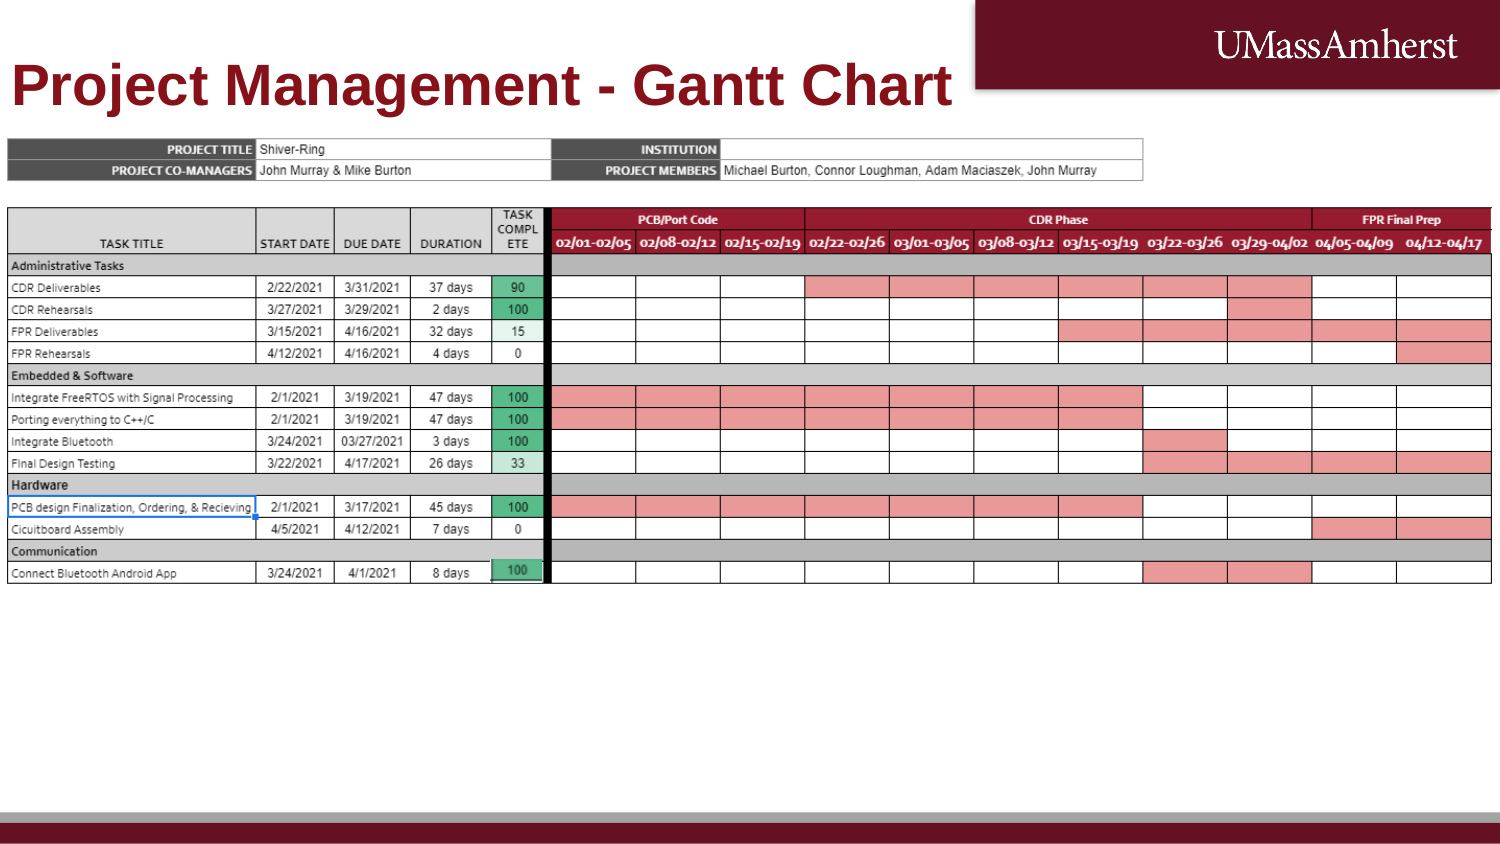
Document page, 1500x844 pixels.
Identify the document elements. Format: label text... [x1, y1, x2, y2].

picture [5, 134, 1493, 588]
title Project Management - Gantt Chart [0, 0, 1137, 118]
picture [1214, 28, 1458, 59]
